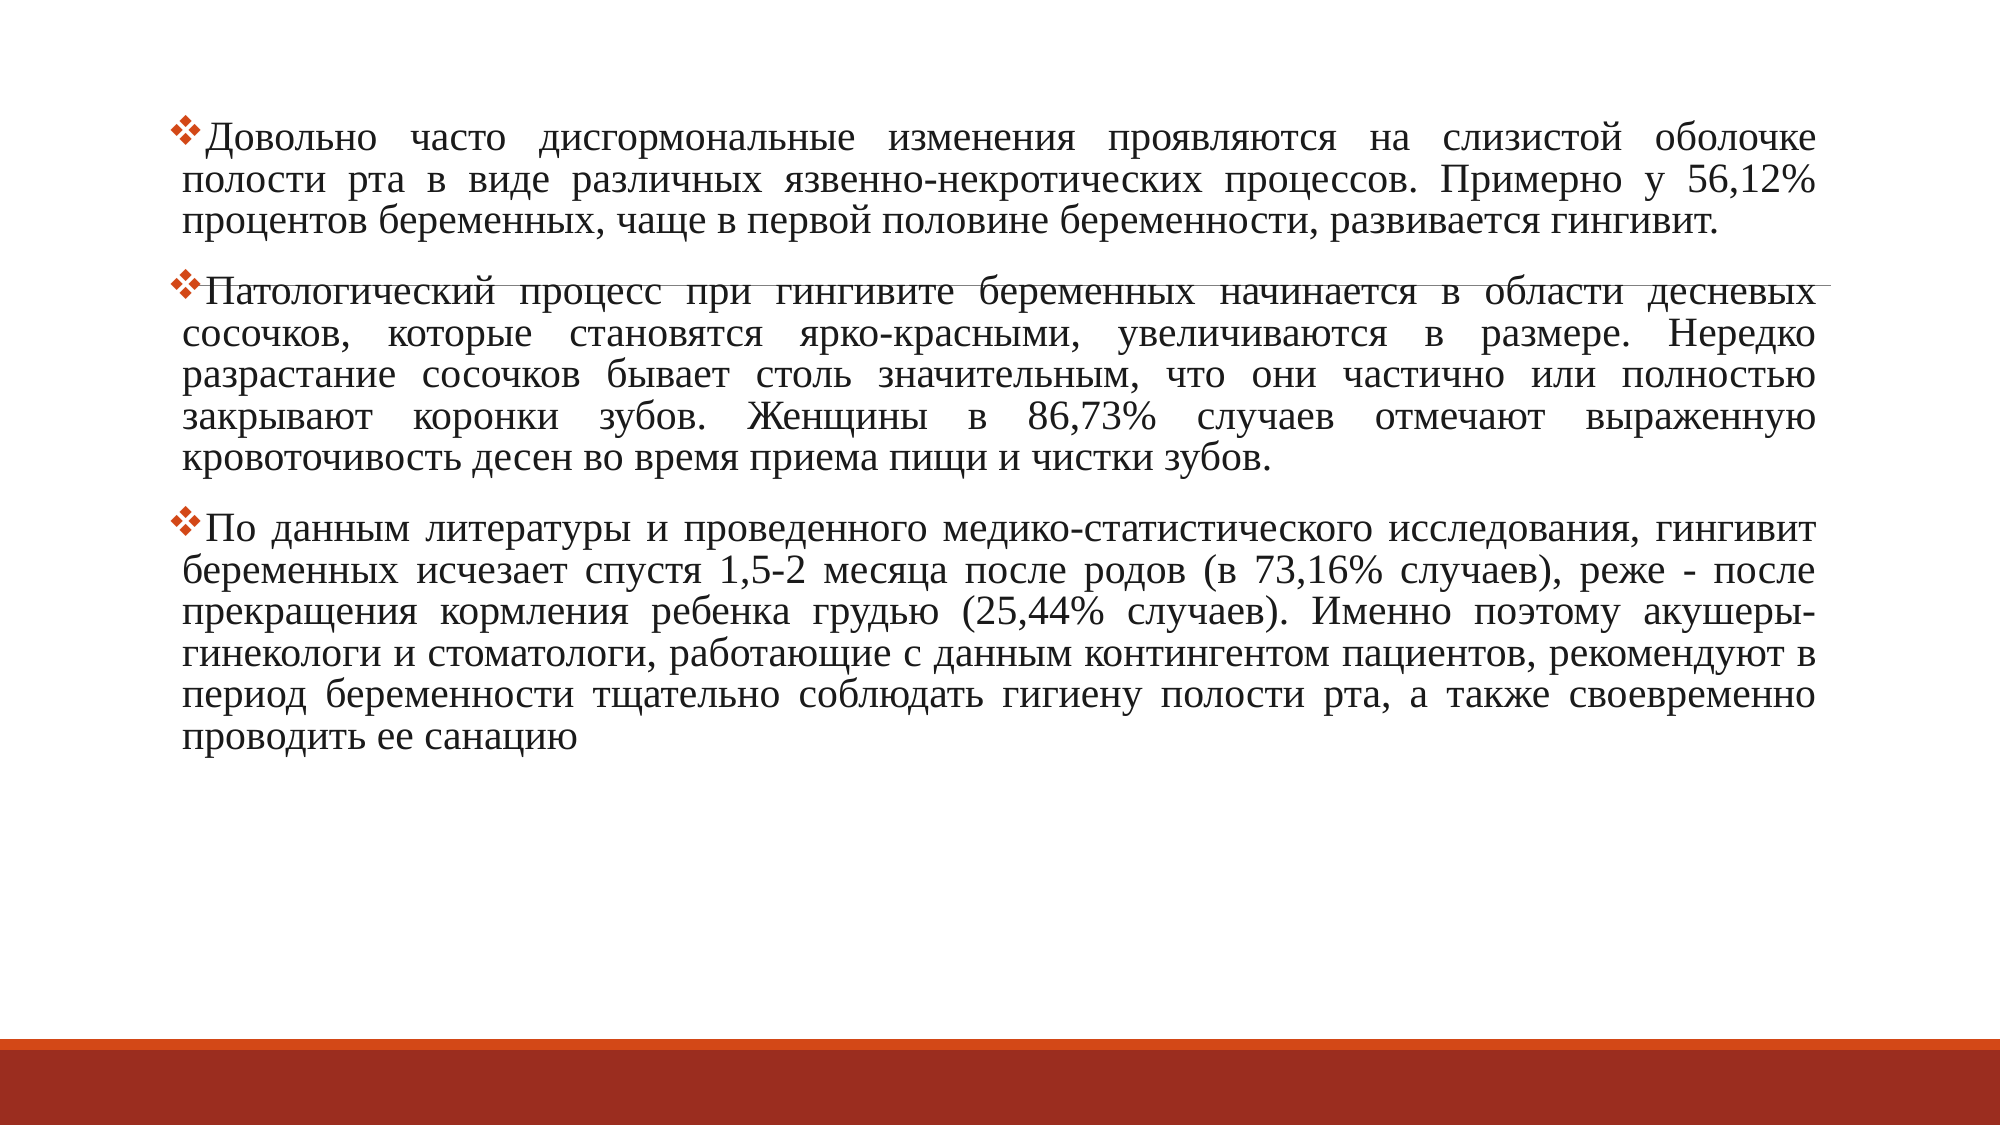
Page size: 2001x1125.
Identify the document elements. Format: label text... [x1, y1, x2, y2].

list Довольно часто дисгормональные изменения проявляются на слизистой оболочке полости рта в виде различных язвенно-некротических процессов. Примерно у 56,12% процентов беременных, чаще в первой половине беременности, развивается гингивит. Патологический процесс при гингивите беременных начинается в области десневых сосочков, которые становятся ярко-красными, увеличиваются в размере. Нередко разрастание сосочков бывает столь значительным, что они частично или полностью закрывают коронки зубов. Женщины в 86,73% случаев отмечают выраженную кровоточивость десен во время приема пищи и чистки зубов. По данным литературы и проведенного медико-статистического исследования, гингивит беременных исчезает спустя 1,5-2 месяца после родов (в 73,16% случаев), реже - после прекращения кормления ребенка грудью (25,44% случаев). Именно поэтому акушеры-гинекологи и стоматологи, работающие с данным контингентом пациентов, рекомендуют в период беременности тщательно соблюдать гигиену полости рта, а также своевременно проводить ее санацию [167, 109, 1818, 845]
